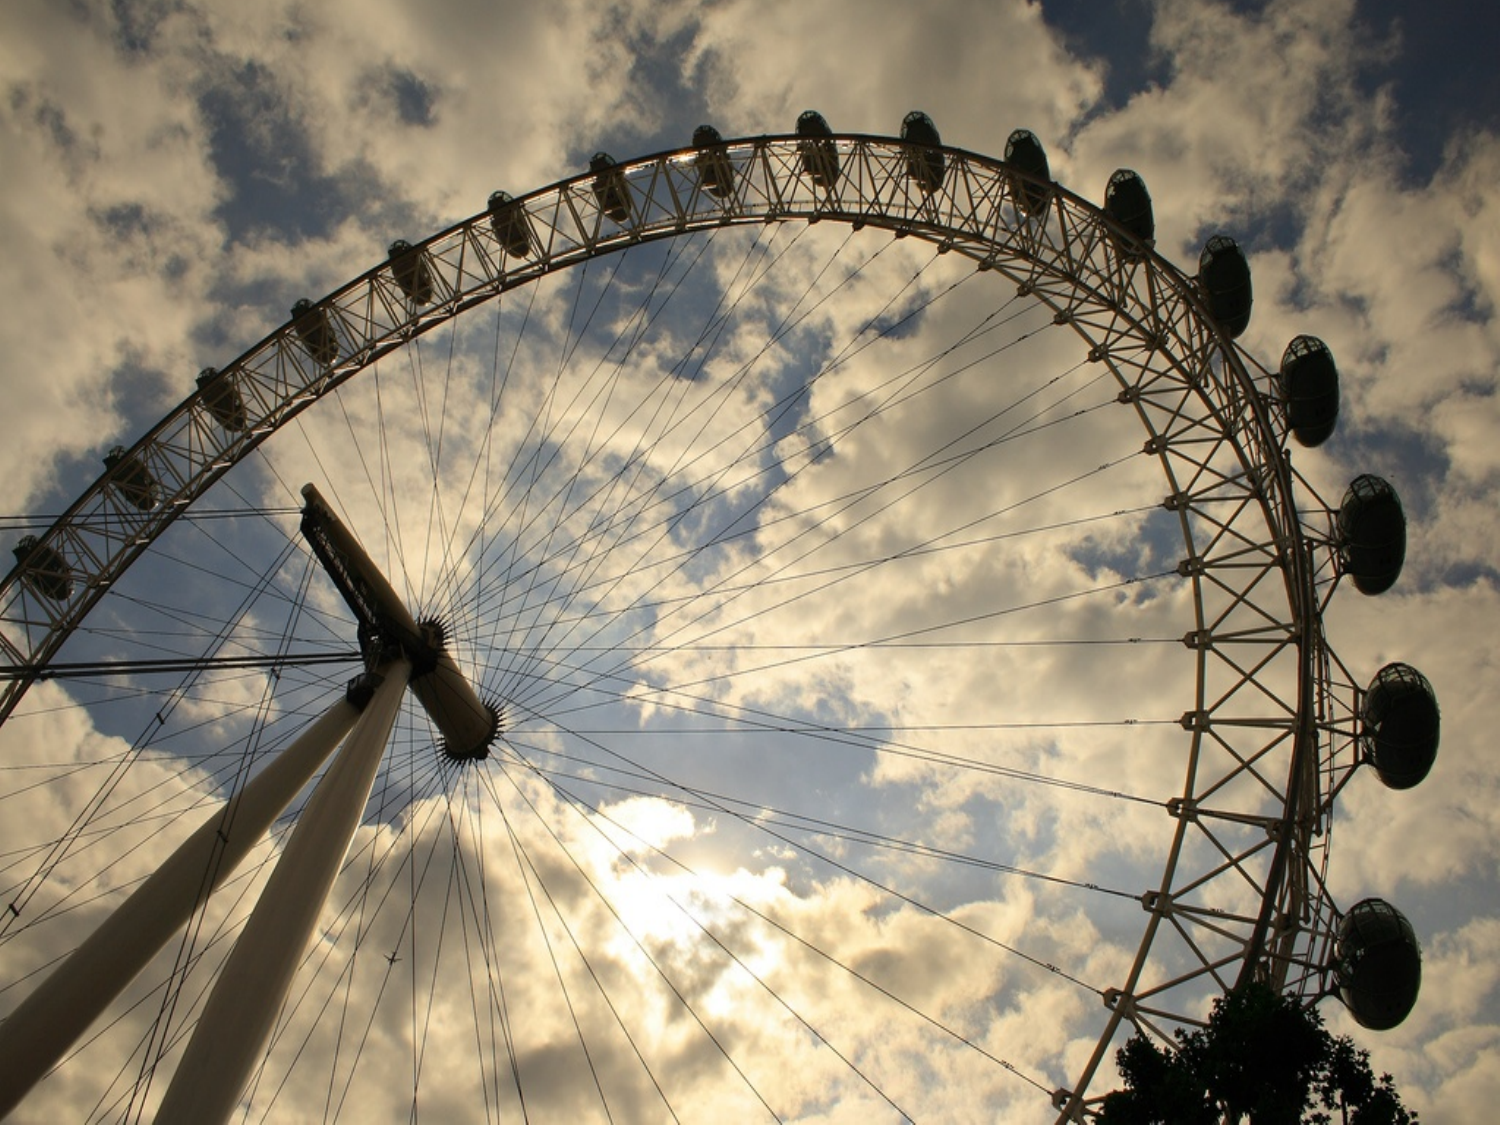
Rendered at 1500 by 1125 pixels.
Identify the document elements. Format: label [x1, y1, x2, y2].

list [0, 0, 1500, 1125]
